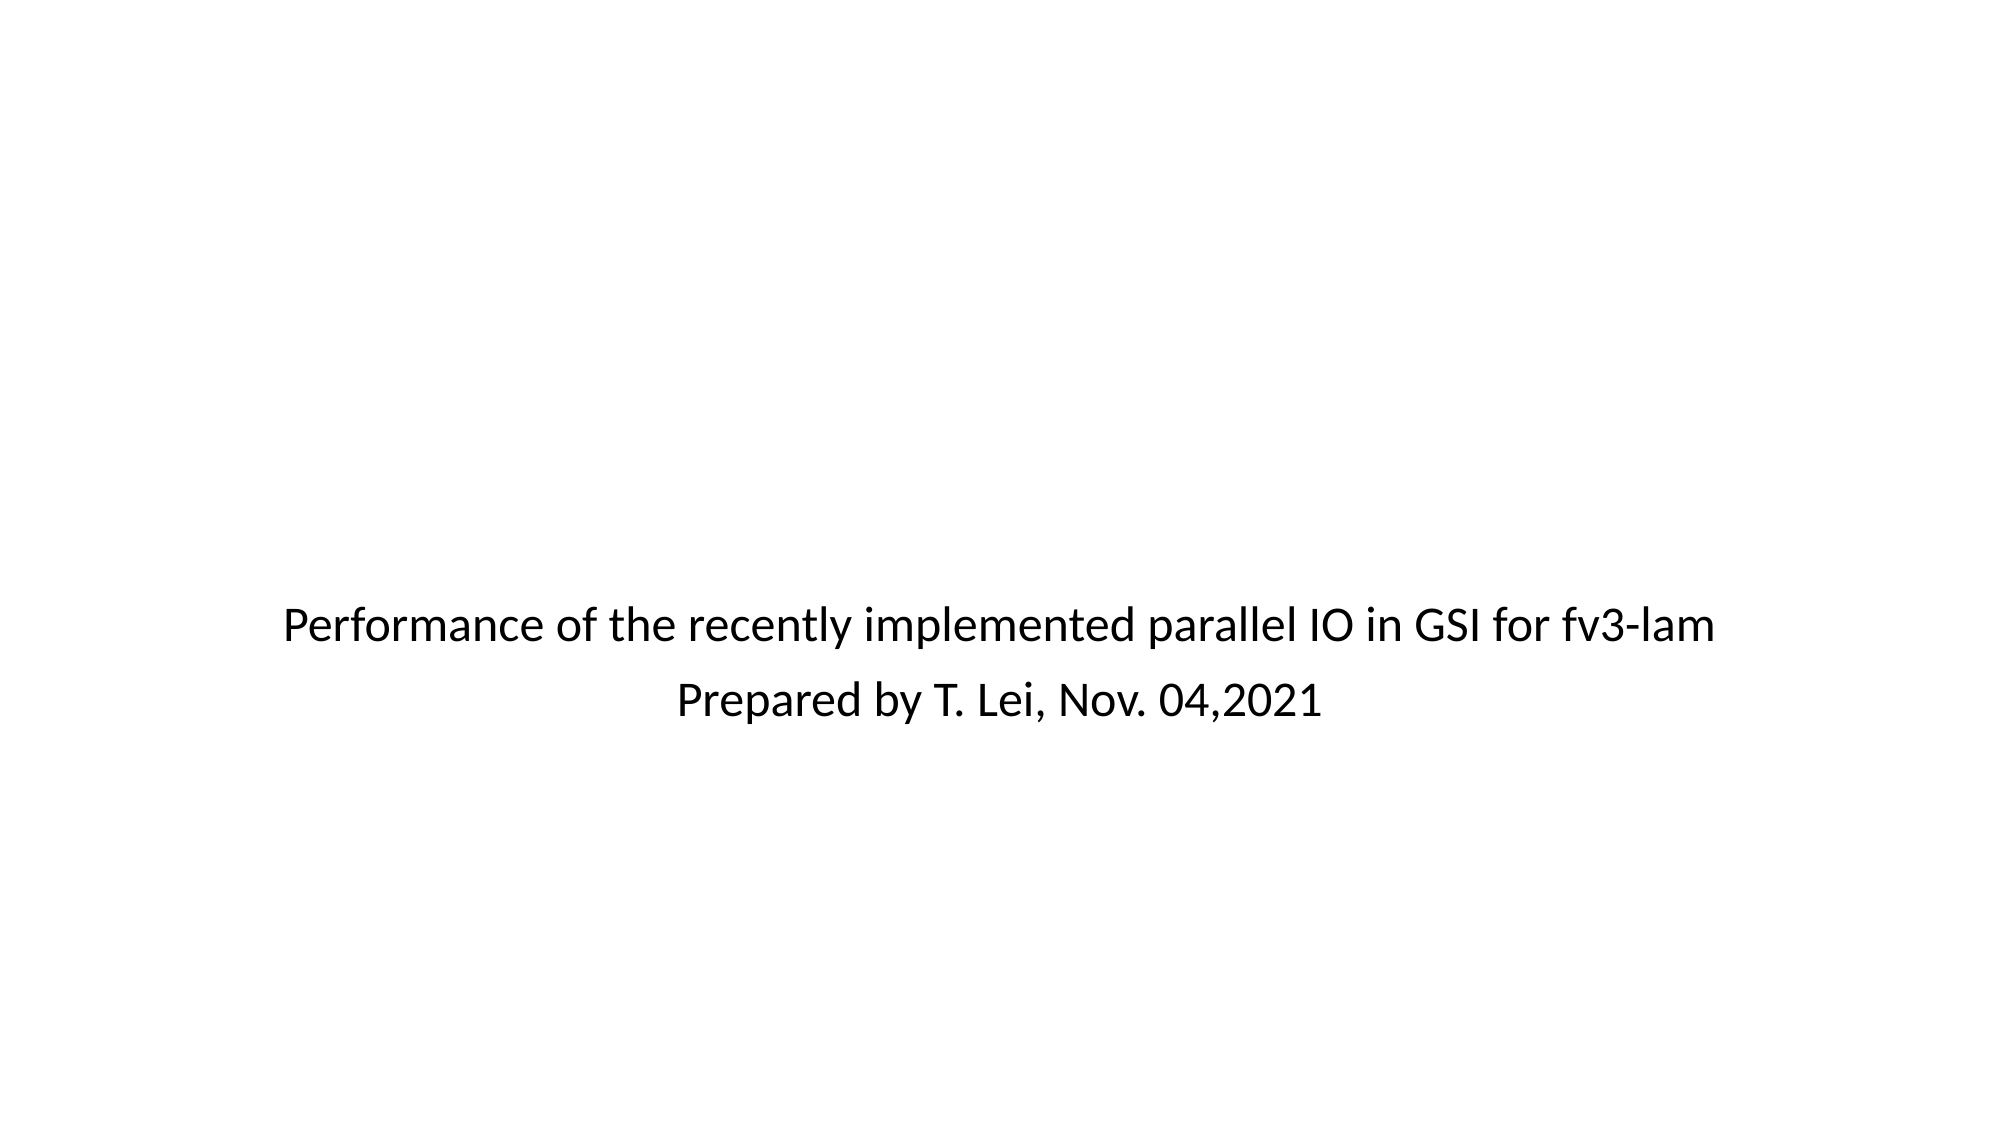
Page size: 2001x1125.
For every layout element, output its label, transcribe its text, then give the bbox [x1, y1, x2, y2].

subtitle Performance of the recently implemented parallel IO in GSI for fv3-lam Prepared by T. Lei, Nov. 04,2021 [249, 590, 1750, 863]
